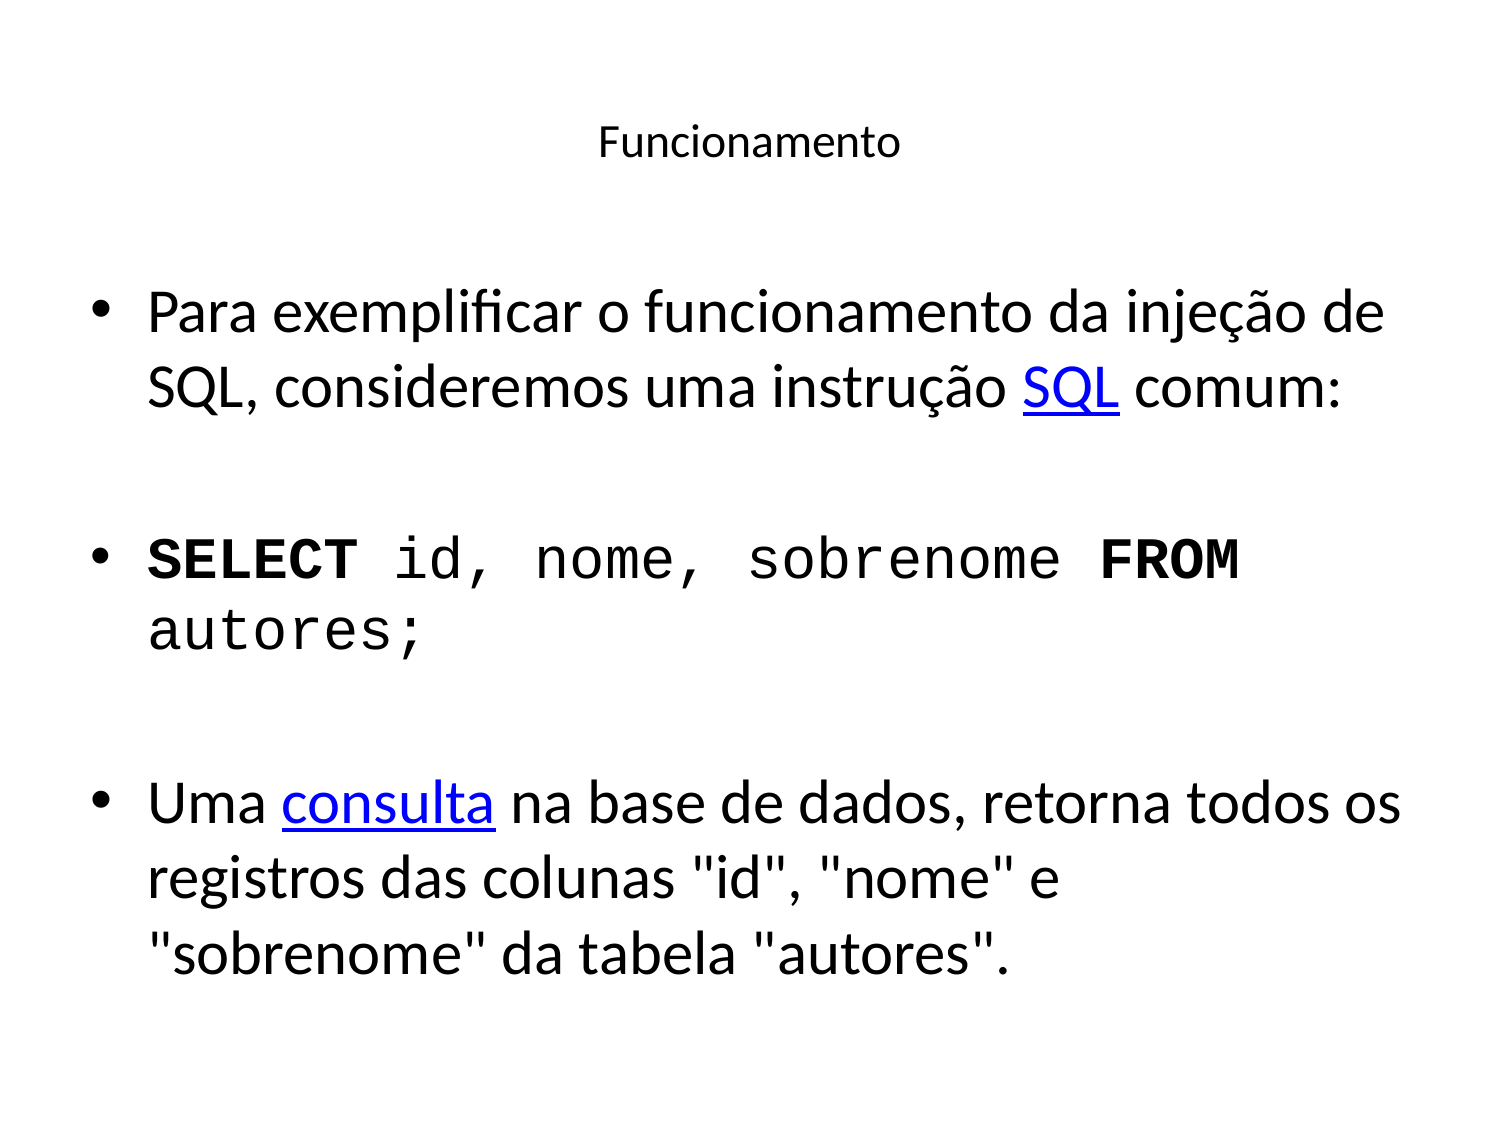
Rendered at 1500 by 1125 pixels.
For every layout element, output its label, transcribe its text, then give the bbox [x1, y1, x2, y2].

title Funcionamento [75, 45, 1425, 233]
list Para exemplificar o funcionamento da injeção de SQL, consideremos uma instrução SQL comum: SELECT id, nome, sobrenome FROM autores; Uma consulta na base de dados, retorna todos os registros das colunas "id", "nome" e "sobrenome" da tabela "autores". [75, 262, 1425, 1005]
